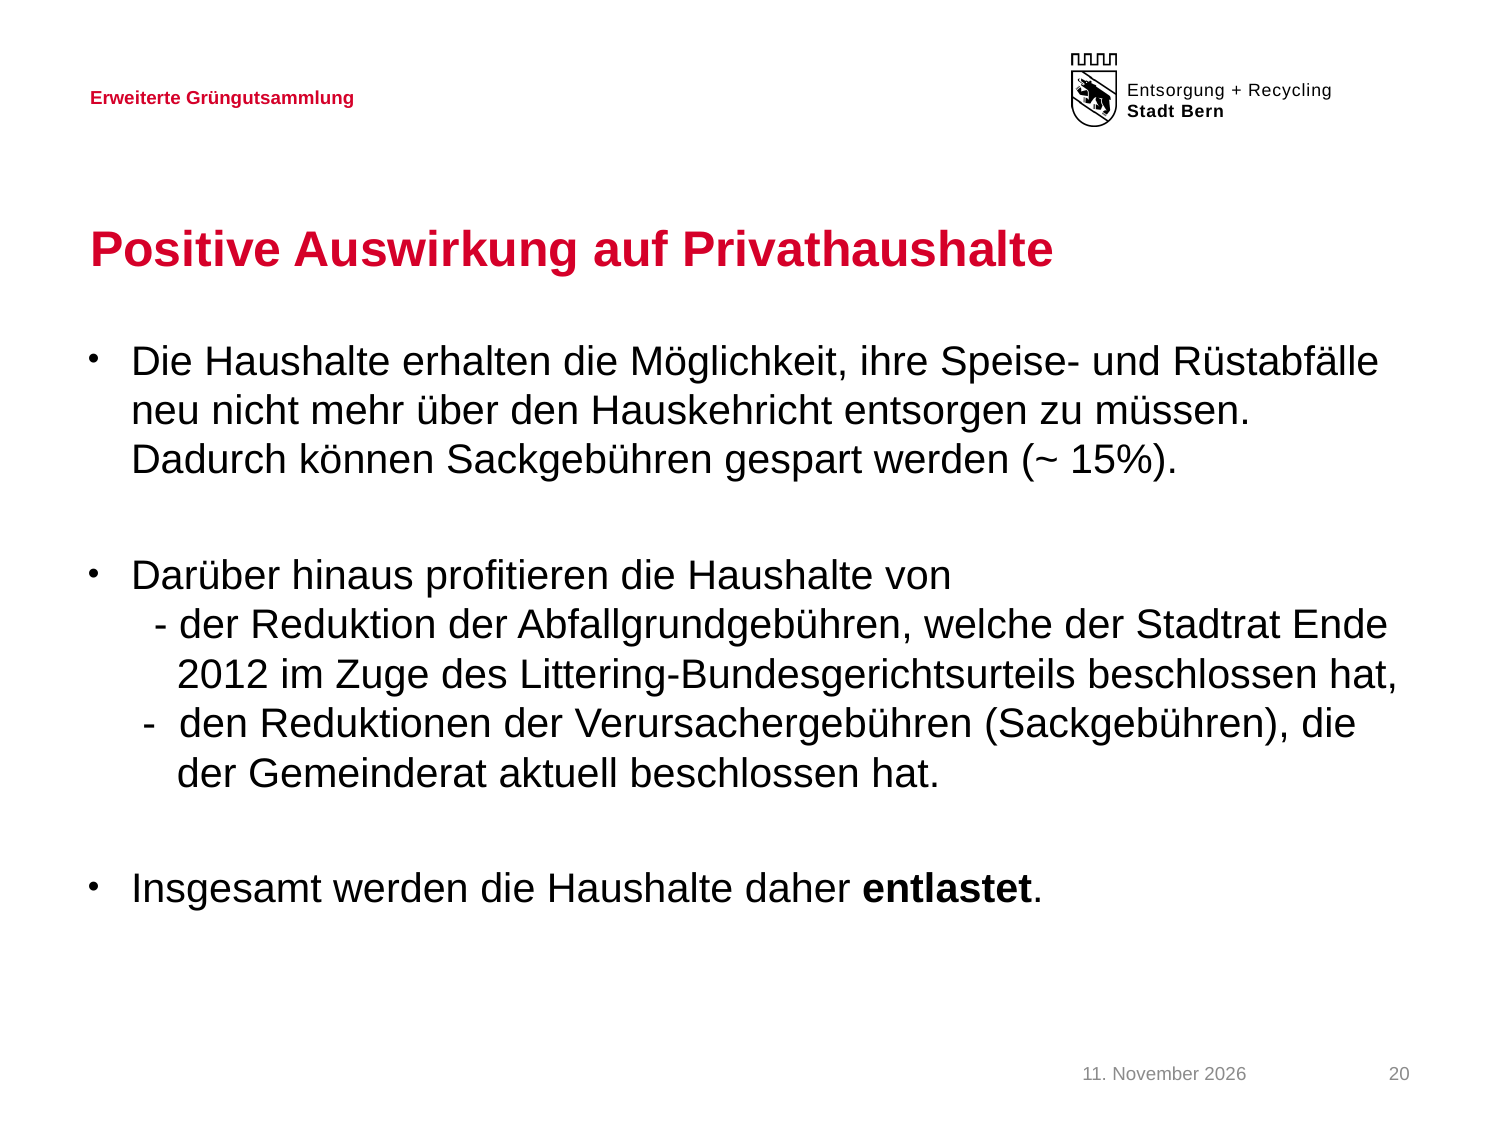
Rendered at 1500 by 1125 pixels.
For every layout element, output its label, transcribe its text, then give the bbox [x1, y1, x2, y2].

slide_number 20 [1316, 1042, 1425, 1103]
picture [1071, 53, 1117, 127]
slide_number Mai 13 [1045, 1042, 1284, 1103]
list Die Haushalte erhalten die Möglichkeit, ihre Speise- und Rüstabfälle neu nicht mehr über den Hauskehricht entsorgen zu müssen. Dadurch können Sackgebühren gespart werden (~ 15%). Darüber hinaus profitieren die Haushalte von - der Reduktion der Abfallgrundgebühren, welche der Stadtrat Ende 2012 im Zuge des Littering-Bundesgerichtsurteils beschlossen hat, - den Reduktionen der Verursachergebühren (Sackgebühren), die der Gemeinderat aktuell beschlossen hat. Insgesamt werden die Haushalte daher entlastet. [72, 326, 1423, 1024]
text_box Erweiterte Grüngutsammlung [75, 78, 1010, 138]
title Positive Auswirkung auf Privathaushalte [75, 208, 1424, 327]
